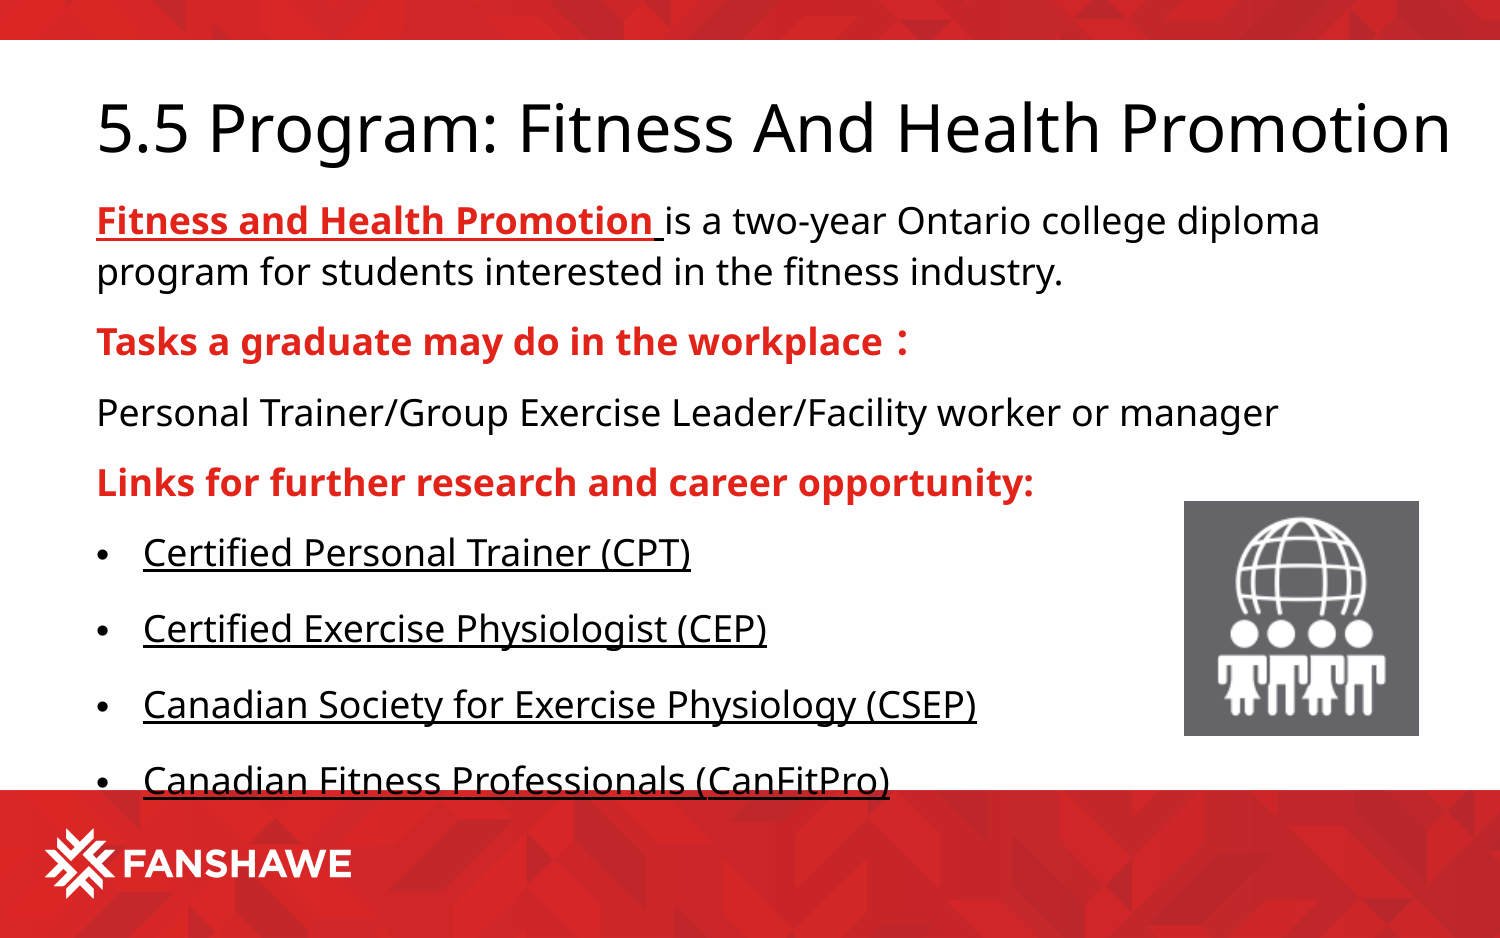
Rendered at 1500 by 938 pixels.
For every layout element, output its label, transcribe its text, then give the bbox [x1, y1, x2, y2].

title 5.5 Program: Fitness And Health Promotion [81, 49, 1500, 202]
list Fitness and Health Promotion is a two-year Ontario college diploma program for students interested in the fitness industry. Tasks a graduate may do in the workplace： Personal Trainer/Group Exercise Leader/Facility worker or manager Links for further research and career opportunity: Certified Personal Trainer (CPT) Certified Exercise Physiologist (CEP) Canadian Society for Exercise Physiology (CSEP) Canadian Fitness Professionals (CanFitPro) [81, 189, 1434, 824]
picture [0, 0, 1500, 938]
picture [1184, 501, 1419, 736]
